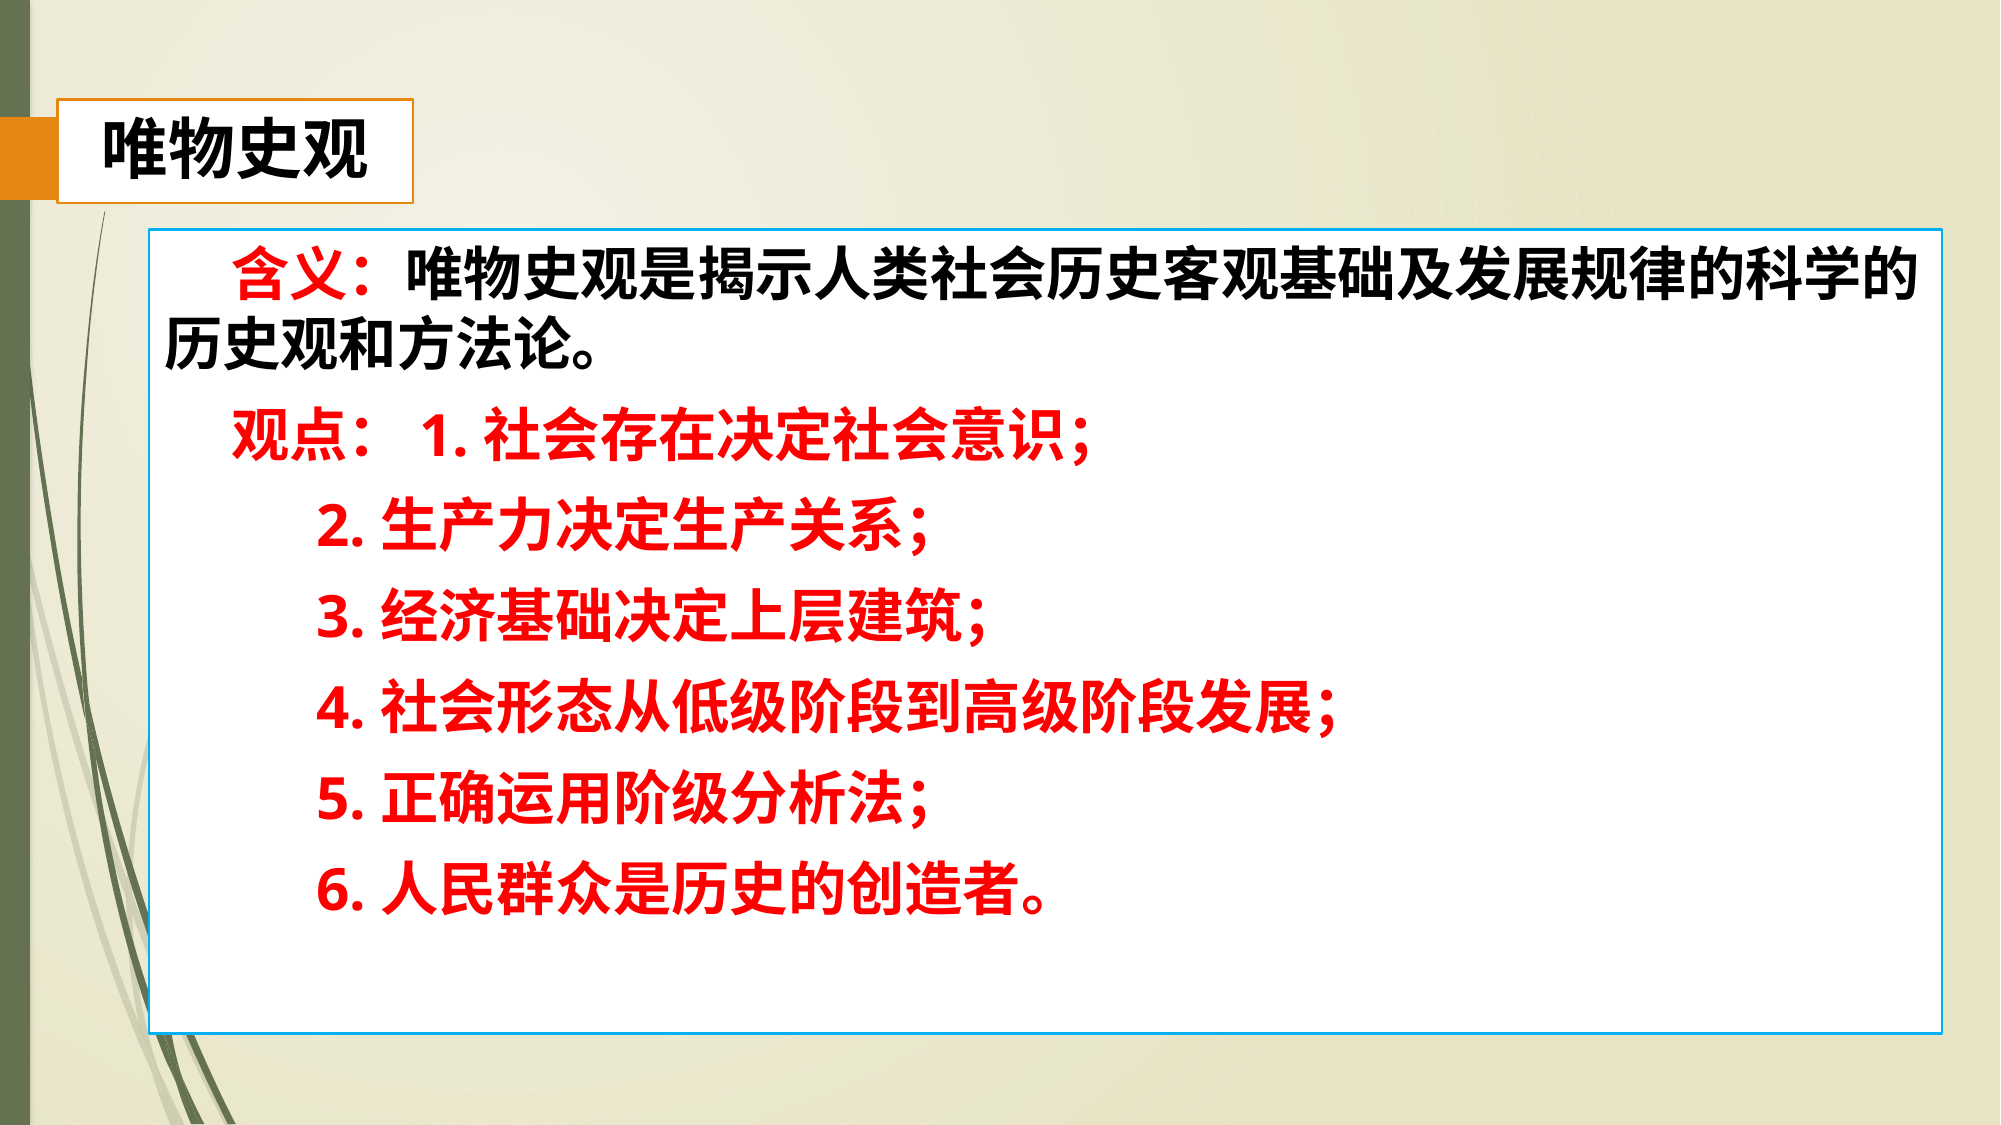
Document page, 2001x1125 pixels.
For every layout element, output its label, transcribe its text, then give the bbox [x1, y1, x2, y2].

list 含义：唯物史观是揭示人类社会历史客观基础及发展规律的科学的历史观和方法论。 观点：1.社会存在决定社会意识； 2.生产力决定生产关系； 3.经济基础决定上层建筑； 4.社会形态从低级阶段到高级阶段发展； 5.正确运用阶级分析法； 6.人民群众是历史的创造者。 [148, 228, 1943, 1035]
title 唯物史观 [56, 98, 414, 204]
